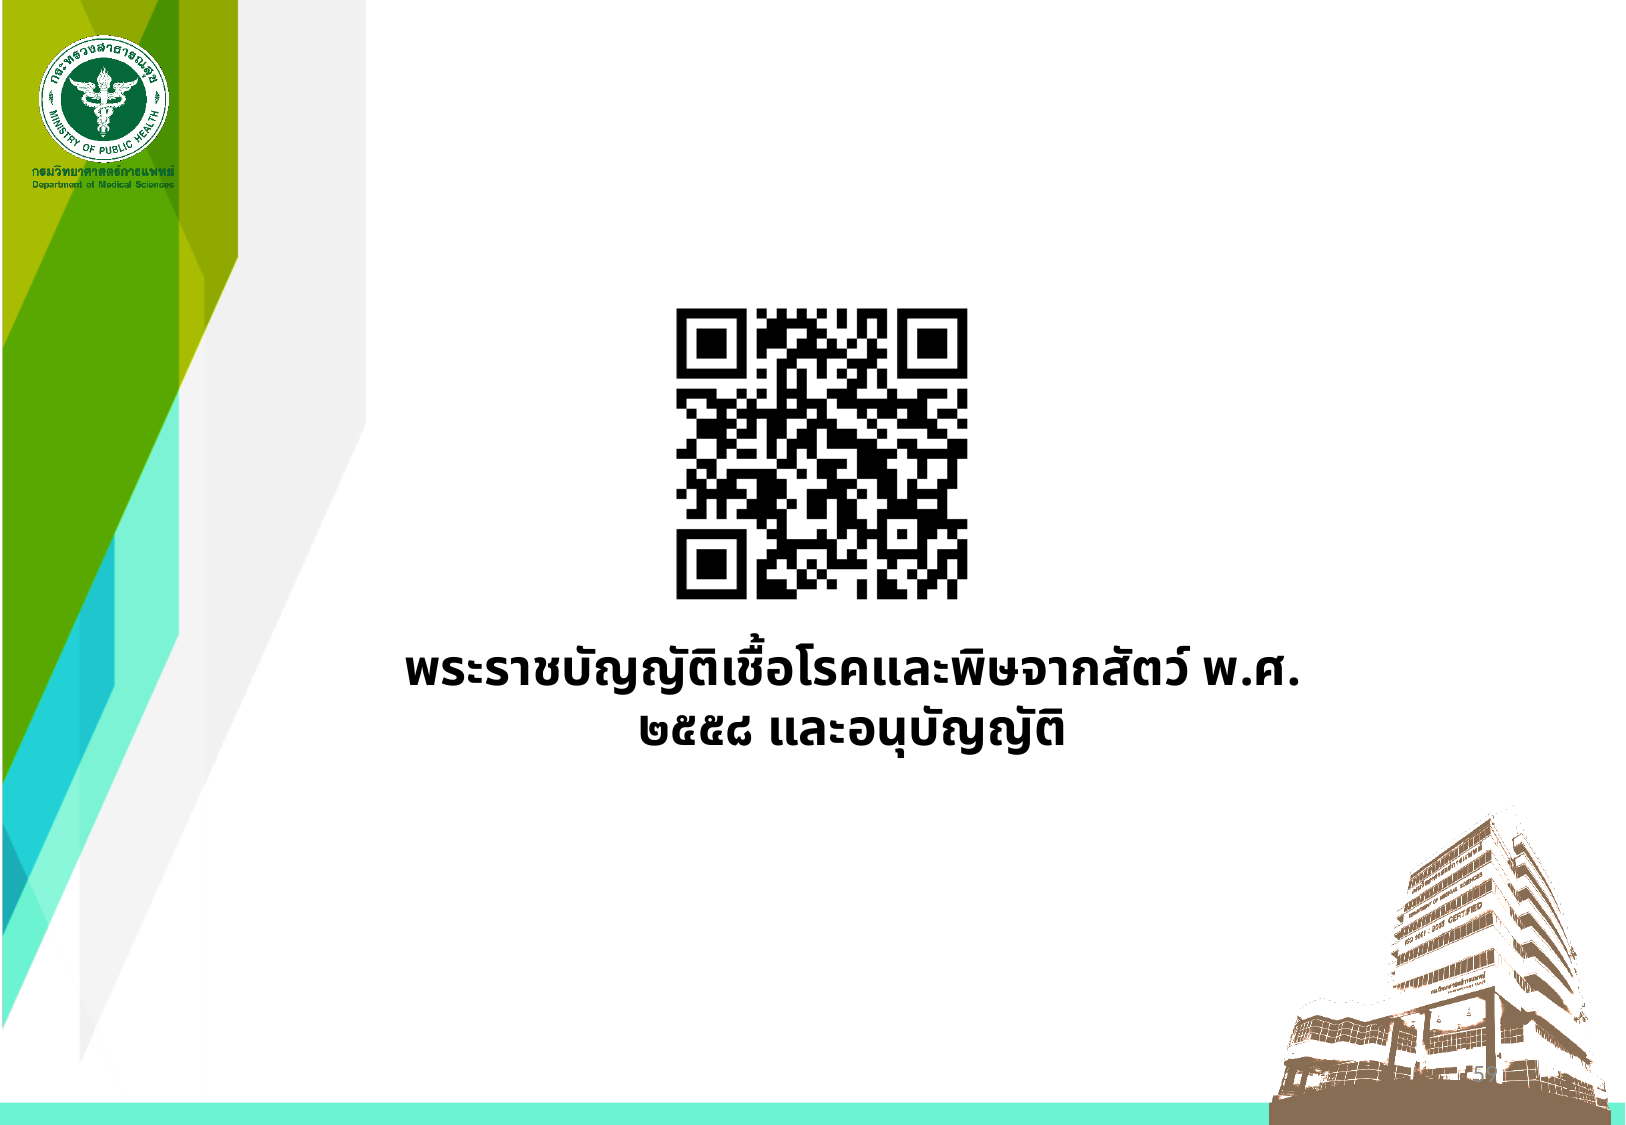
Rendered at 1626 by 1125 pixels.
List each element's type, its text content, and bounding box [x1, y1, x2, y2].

text_box พระราชบัญญัติเชื้อโรคและพิษจากสัตว์ พ.ศ. ๒๕๕๘ และอนุบัญญัติ [335, 628, 1370, 764]
picture [1269, 805, 1611, 1125]
picture [634, 266, 1010, 642]
slide_number 59 [1147, 1042, 1514, 1103]
picture [0, 0, 366, 1102]
